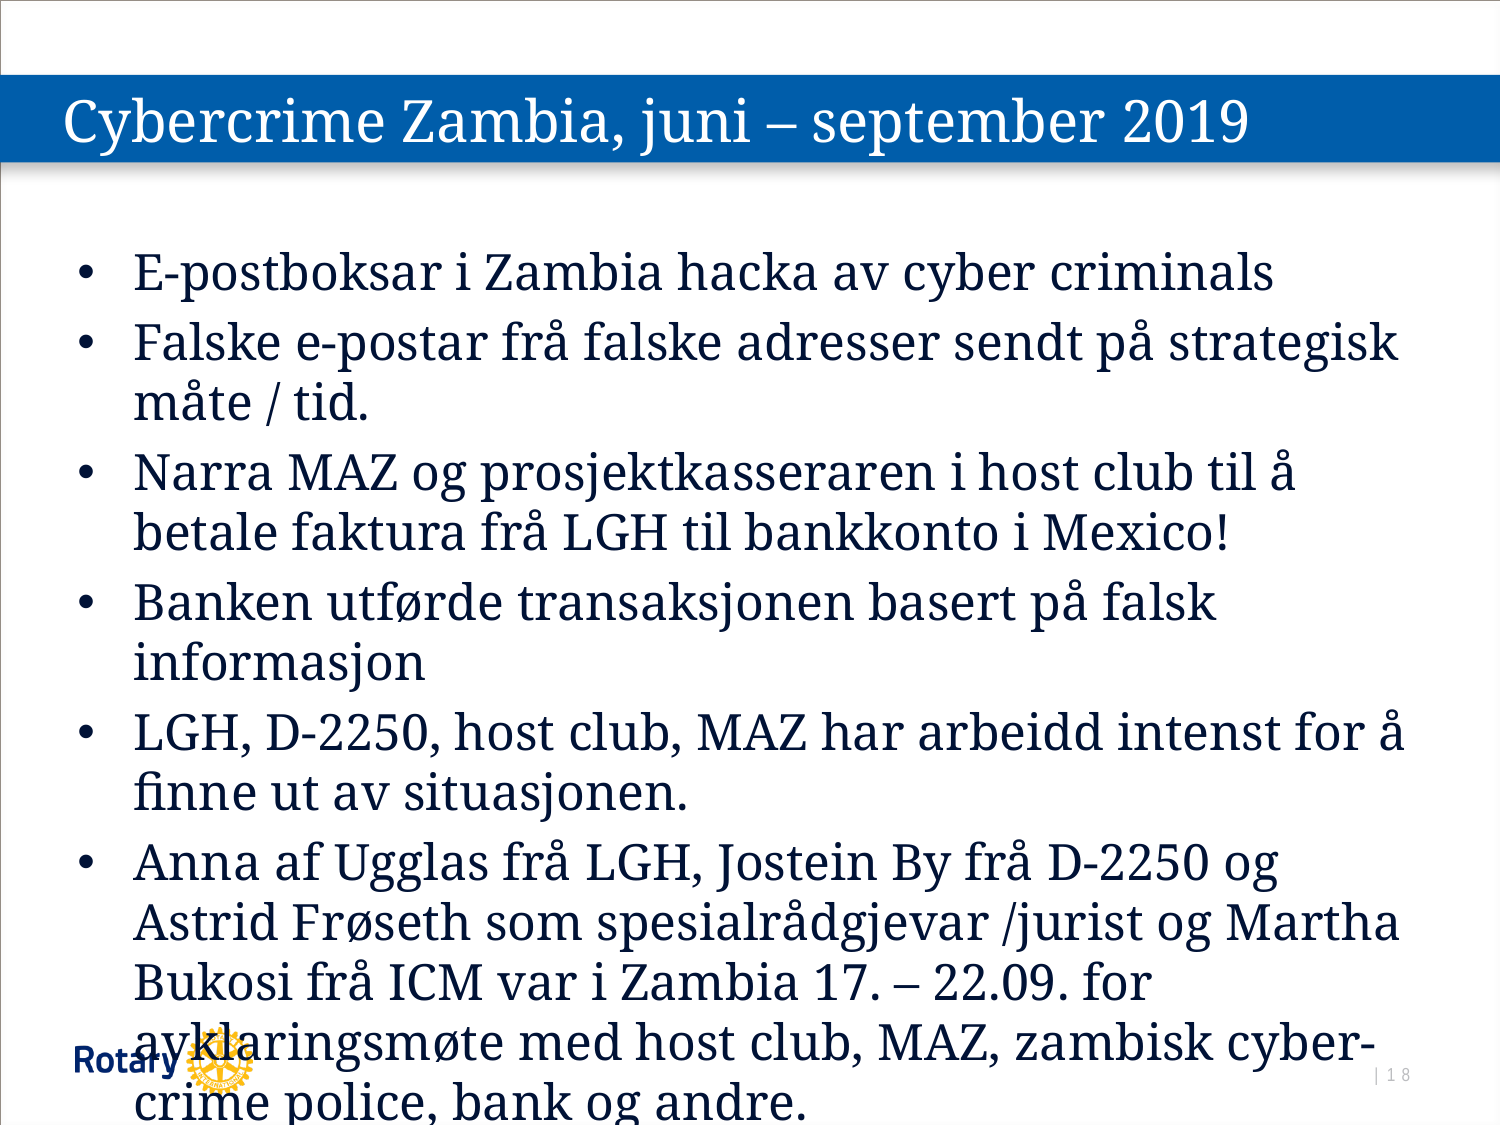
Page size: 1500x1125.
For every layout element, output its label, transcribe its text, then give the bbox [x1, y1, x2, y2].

list E-postboksar i Zambia hacka av cyber criminals Falske e-postar frå falske adresser sendt på strategisk måte / tid. Narra MAZ og prosjektkasseraren i host club til å betale faktura frå LGH til bankkonto i Mexico! Banken utførde transaksjonen basert på falsk informasjon LGH, D-2250, host club, MAZ har arbeidd intenst for å finne ut av situasjonen. Anna af Ugglas frå LGH, Jostein By frå D-2250 og Astrid Frøseth som spesialrådgjevar /jurist og Martha Bukosi frå ICM var i Zambia 17. – 22.09. for avklaringsmøte med host club, MAZ, zambisk cyber-crime police, bank og andre. [62, 233, 1436, 1049]
picture [75, 1049, 253, 1095]
title Cybercrime Zambia, juni – september 2019 [62, 75, 1500, 163]
